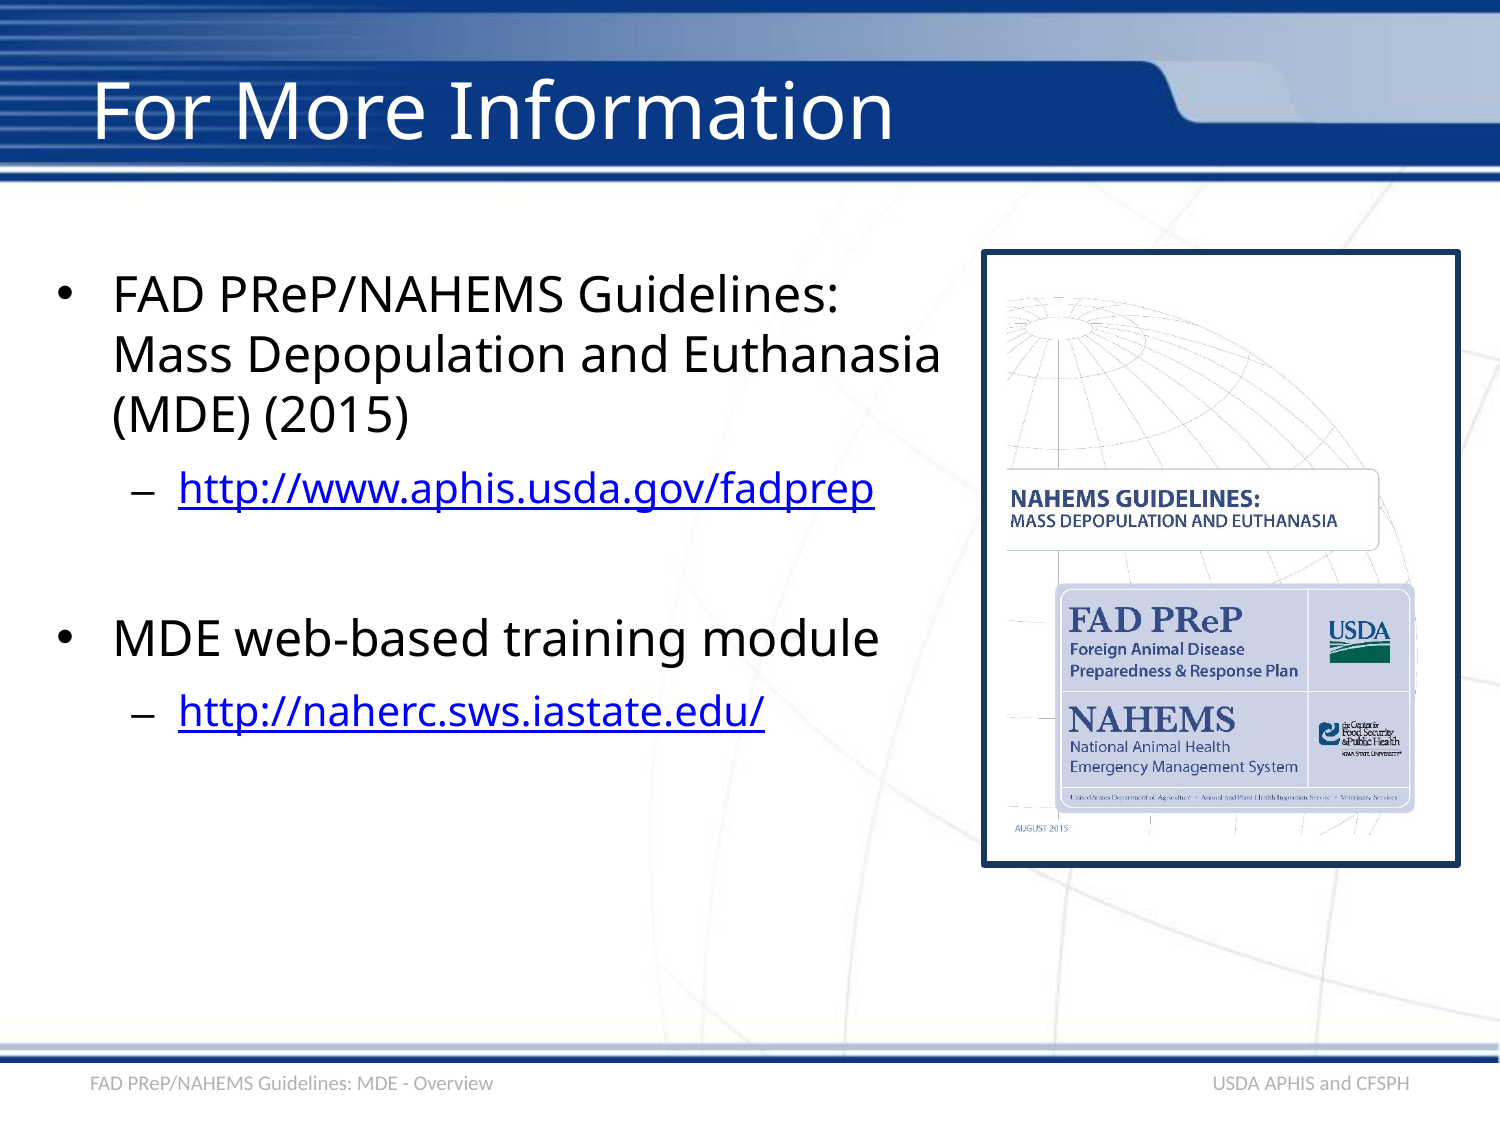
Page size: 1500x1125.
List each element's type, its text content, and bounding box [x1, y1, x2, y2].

title For More Information [75, 24, 1425, 163]
footer FAD PReP/NAHEMS Guidelines: MDE - Overview [75, 1042, 825, 1103]
slide_number USDA APHIS and CFSPH [1074, 1042, 1425, 1103]
list FAD PReP/NAHEMS Guidelines: Mass Depopulation and Euthanasia (MDE) (2015) http://www.aphis.usda.gov/fadprep MDE web-based training module http://naherc.sws.iastate.edu/ [41, 255, 975, 1056]
picture [0, 0, 1500, 1063]
